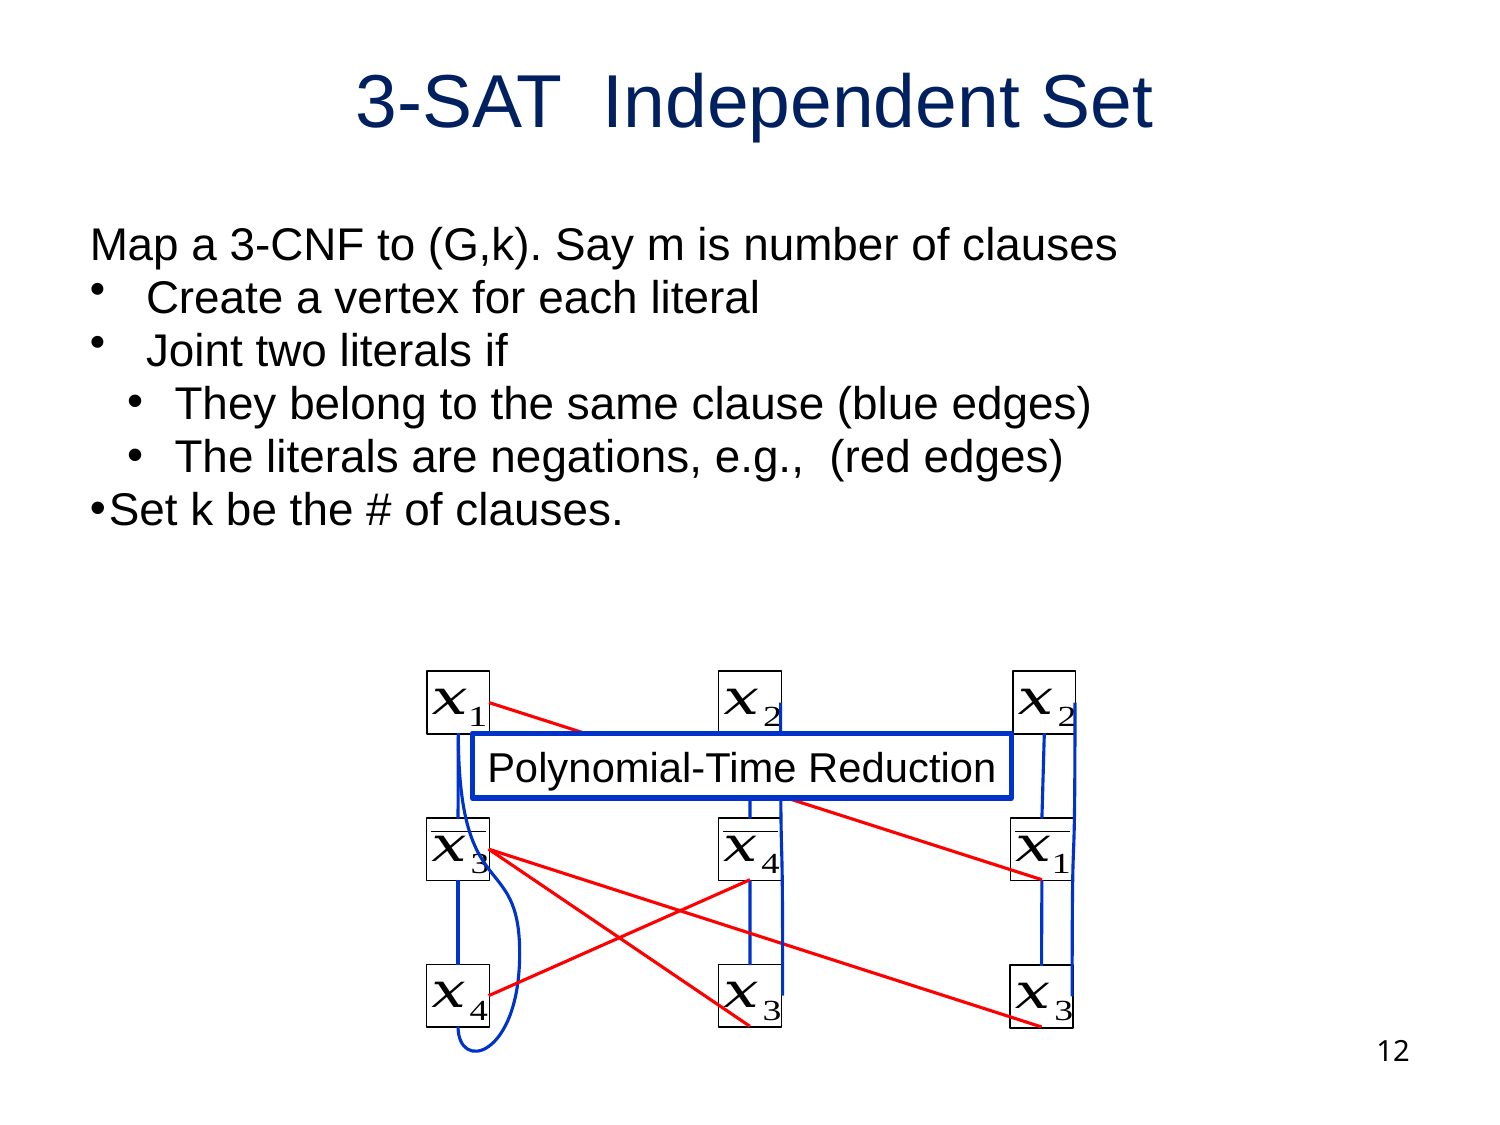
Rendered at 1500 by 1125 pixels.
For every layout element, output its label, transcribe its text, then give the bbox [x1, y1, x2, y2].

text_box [784, 702, 1012, 850]
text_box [488, 702, 778, 850]
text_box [1041, 732, 1045, 819]
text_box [1071, 702, 1076, 997]
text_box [488, 856, 720, 996]
slide_number 12 [1074, 1024, 1425, 1103]
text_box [787, 855, 1012, 997]
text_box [724, 857, 775, 997]
text_box Polynomial-Time Reduction [472, 733, 483, 799]
